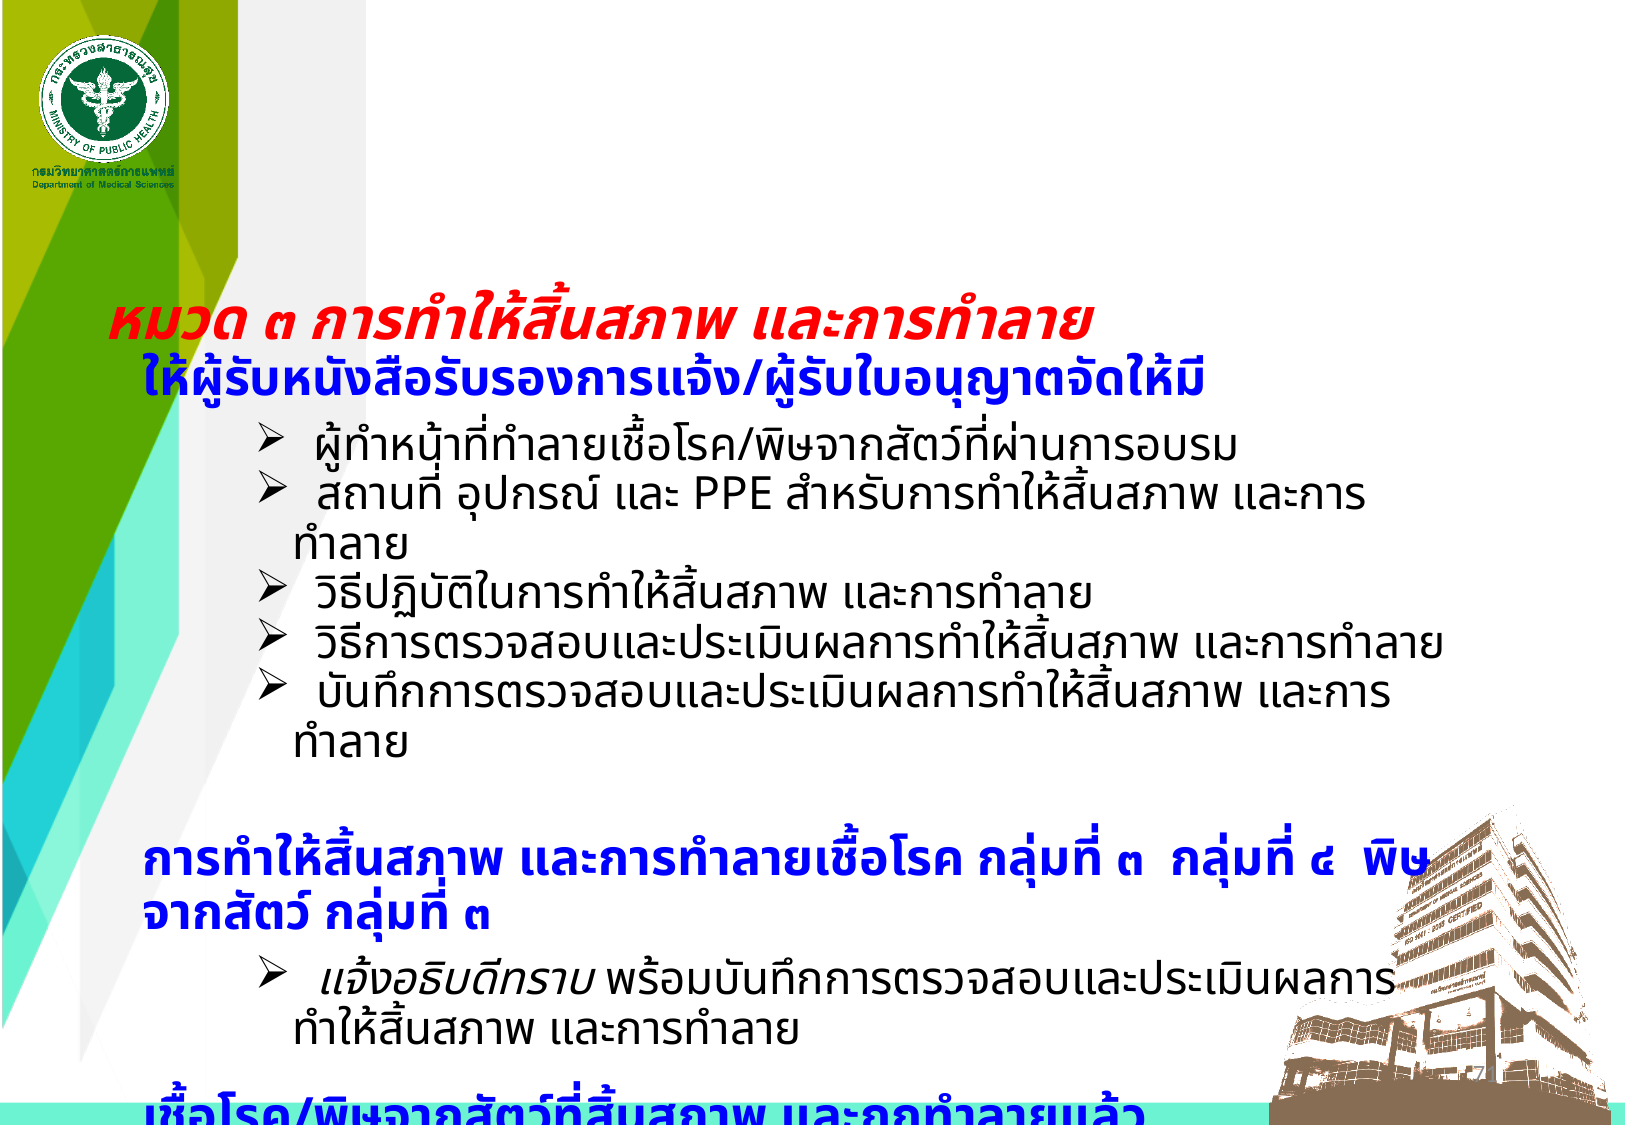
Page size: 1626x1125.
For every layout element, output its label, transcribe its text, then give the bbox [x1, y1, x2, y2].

picture [0, 0, 366, 1102]
picture [1269, 805, 1611, 1125]
list หมวด ๓ การทำให้สิ้นสภาพ และการทำลาย ให้ผู้รับหนังสือรับรองการแจ้ง/ผู้รับใบอนุญาตจัดให้มี ผู้ทำหน้าที่ทำลายเชื้อโรค/พิษจากสัตว์ที่ผ่านการอบรม สถานที่ อุปกรณ์ และ PPE สำหรับการทำให้สิ้นสภาพ และการทำลาย วิธีปฏิบัติในการทำให้สิ้นสภาพ และการทำลาย วิธีการตรวจสอบและประเมินผลการทำให้สิ้นสภาพ และการทำลาย บันทึกการตรวจสอบและประเมินผลการทำให้สิ้นสภาพ และการทำลาย การทำให้สิ้นสภาพ และการทำลายเชื้อโรค กลุ่มที่ ๓ กลุ่มที่ ๔ พิษจากสัตว์ กลุ่มที่ ๓ แจ้งอธิบดีทราบ พร้อมบันทึกการตรวจสอบและประเมินผลการทำให้สิ้นสภาพ และการทำลาย เชื้อโรค/พิษจากสัตว์ที่สิ้นสภาพ และถูกทำลายแล้ว ให้กำจัดโดยวิธีการกำจัดมูลฝอยติดเชื้อตามข้อกำหนดของกฎหมายว่าด้วยการสาธารณสุข [89, 281, 1492, 1014]
slide_number 71 [1147, 1042, 1514, 1103]
